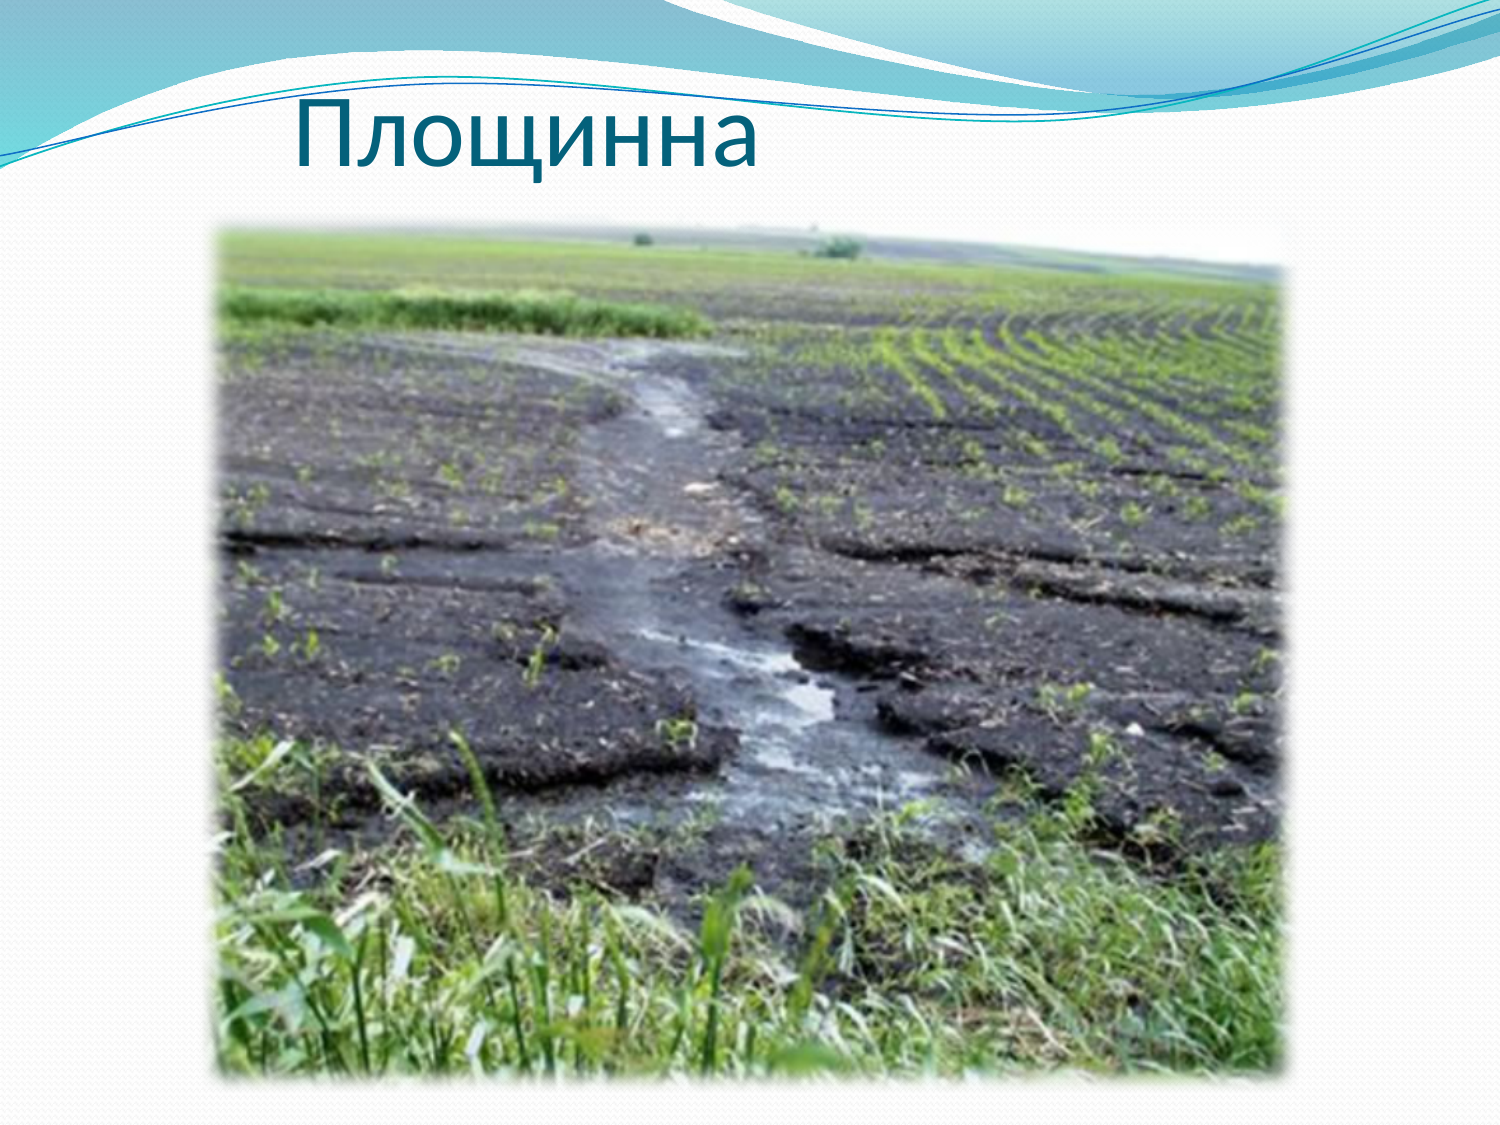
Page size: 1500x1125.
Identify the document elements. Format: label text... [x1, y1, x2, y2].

picture [198, 210, 1301, 1094]
title Площинна [292, 0, 1500, 188]
